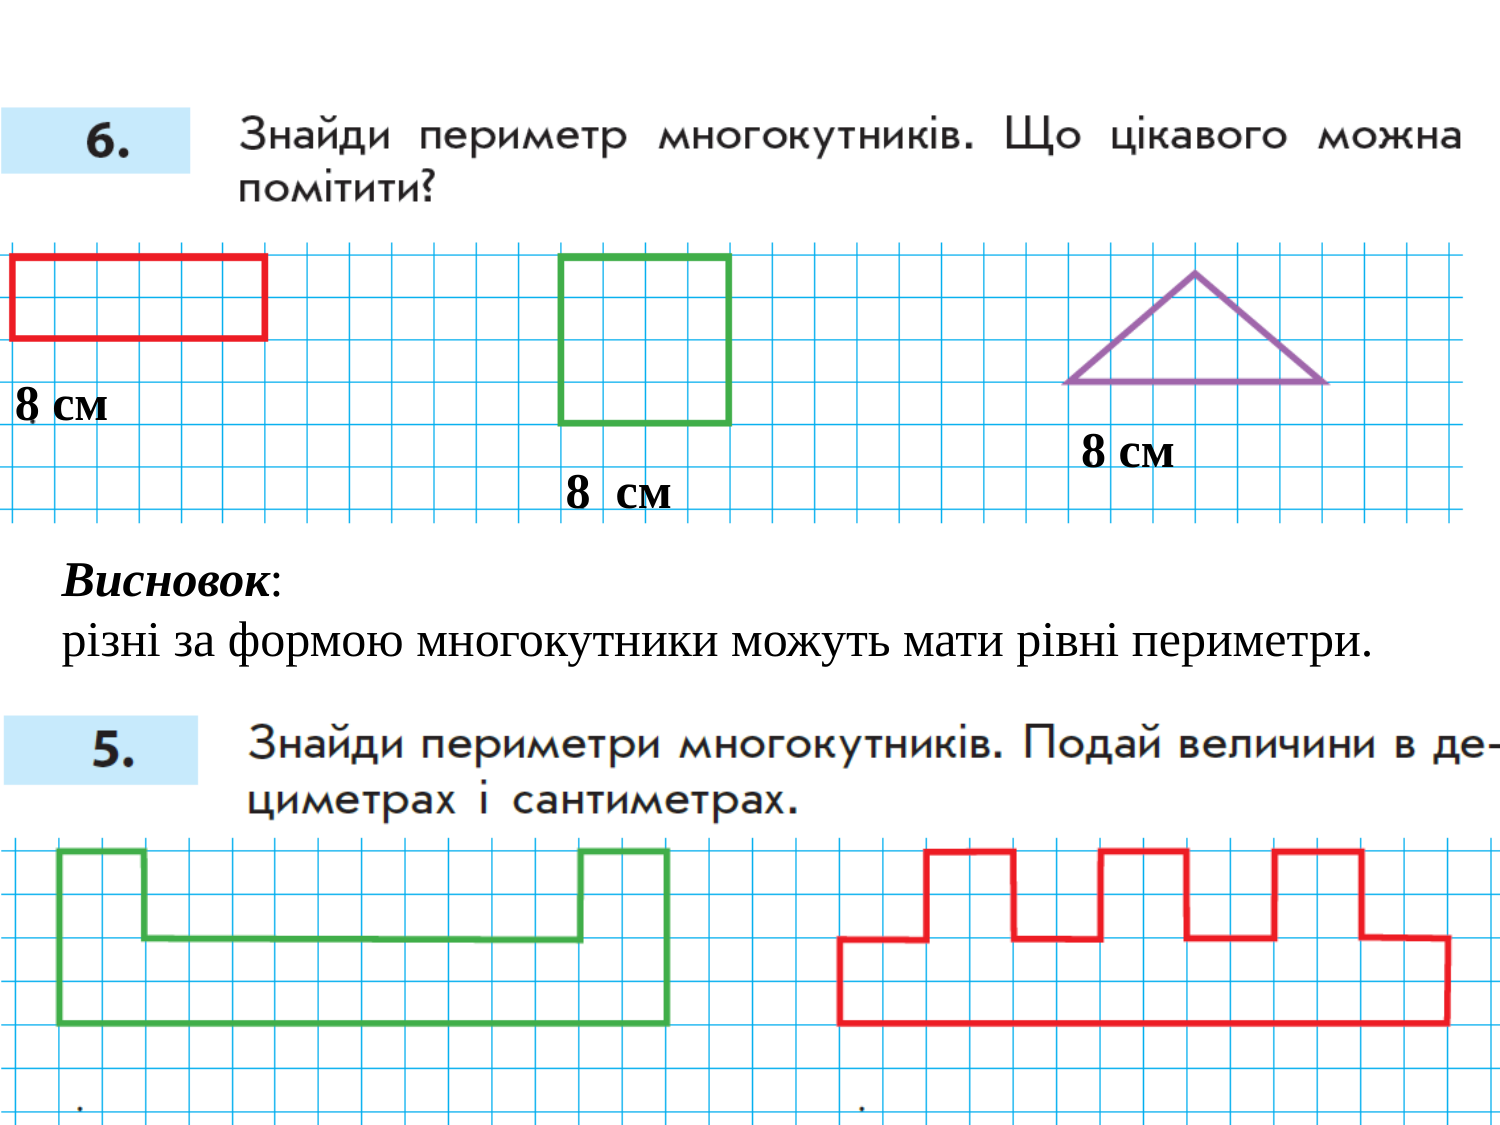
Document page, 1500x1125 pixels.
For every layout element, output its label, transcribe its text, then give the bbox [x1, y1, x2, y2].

picture [0, 101, 1471, 526]
picture [0, 713, 1500, 1125]
text_box Висновок: різні за формою многокутники можуть мати рівні периметри. [46, 538, 1500, 674]
picture [351, 299, 517, 423]
